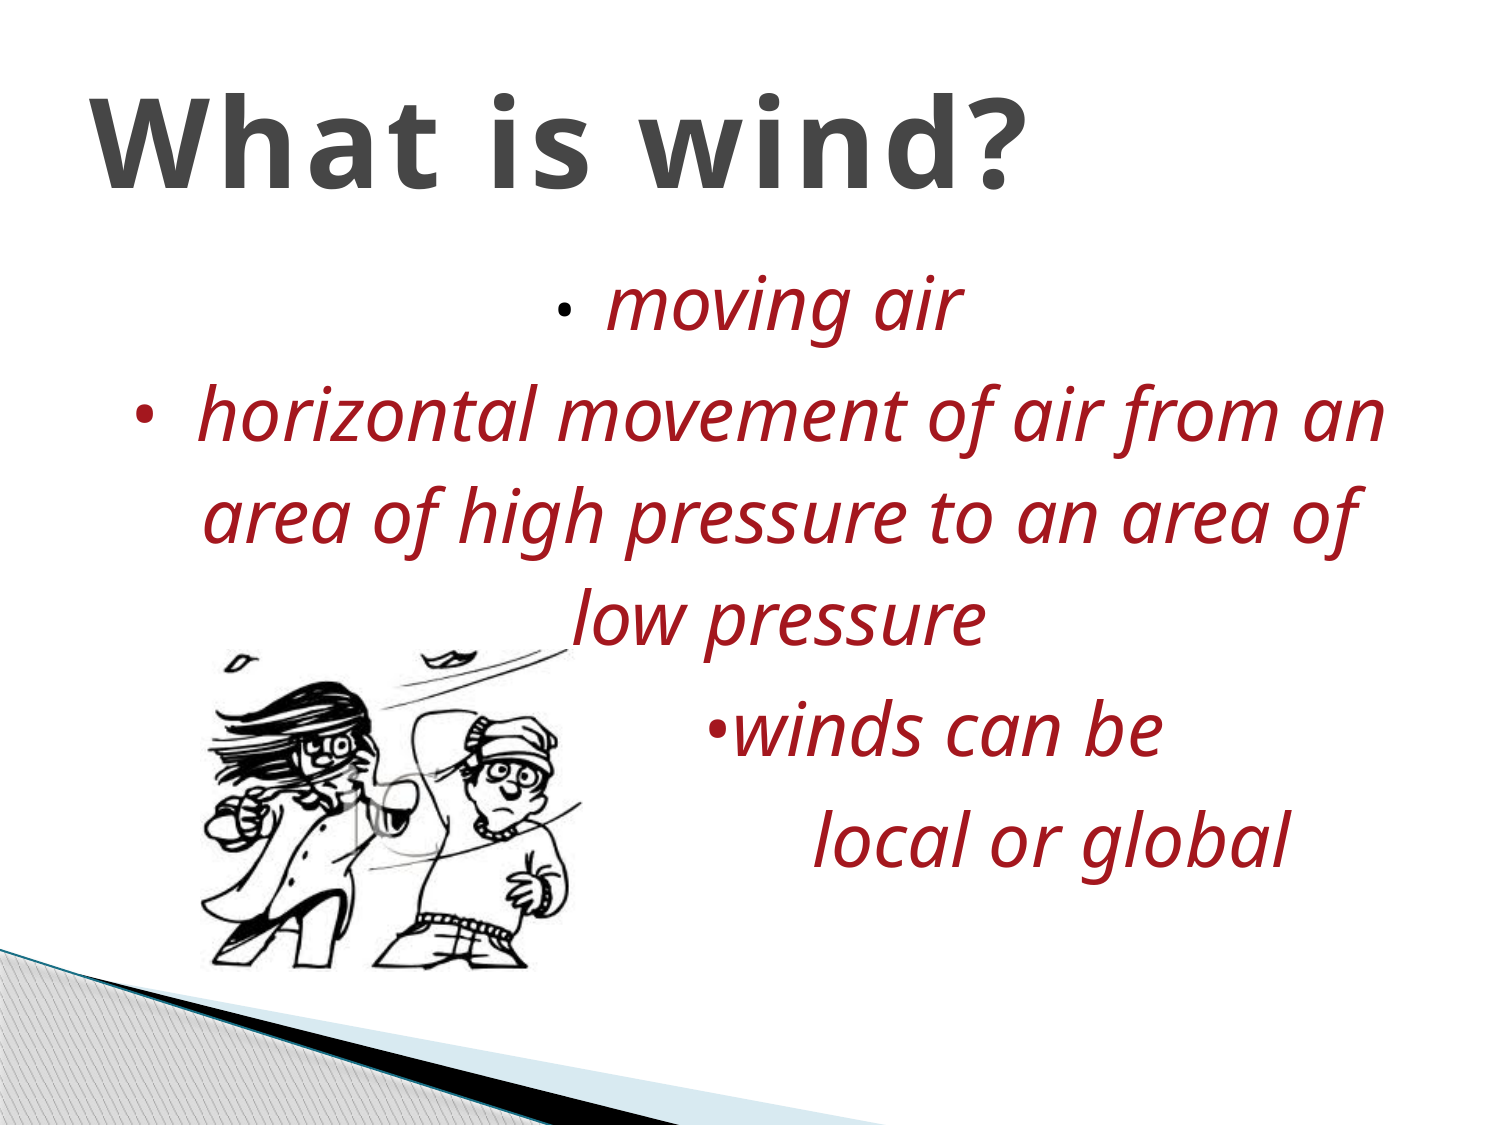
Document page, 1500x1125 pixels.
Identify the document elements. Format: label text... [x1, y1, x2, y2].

list • moving air • horizontal movement of air from an area of high pressure to an area of low pressure •winds can be local or global [75, 242, 1425, 986]
title What is wind? [75, 45, 1425, 233]
picture [199, 649, 583, 973]
